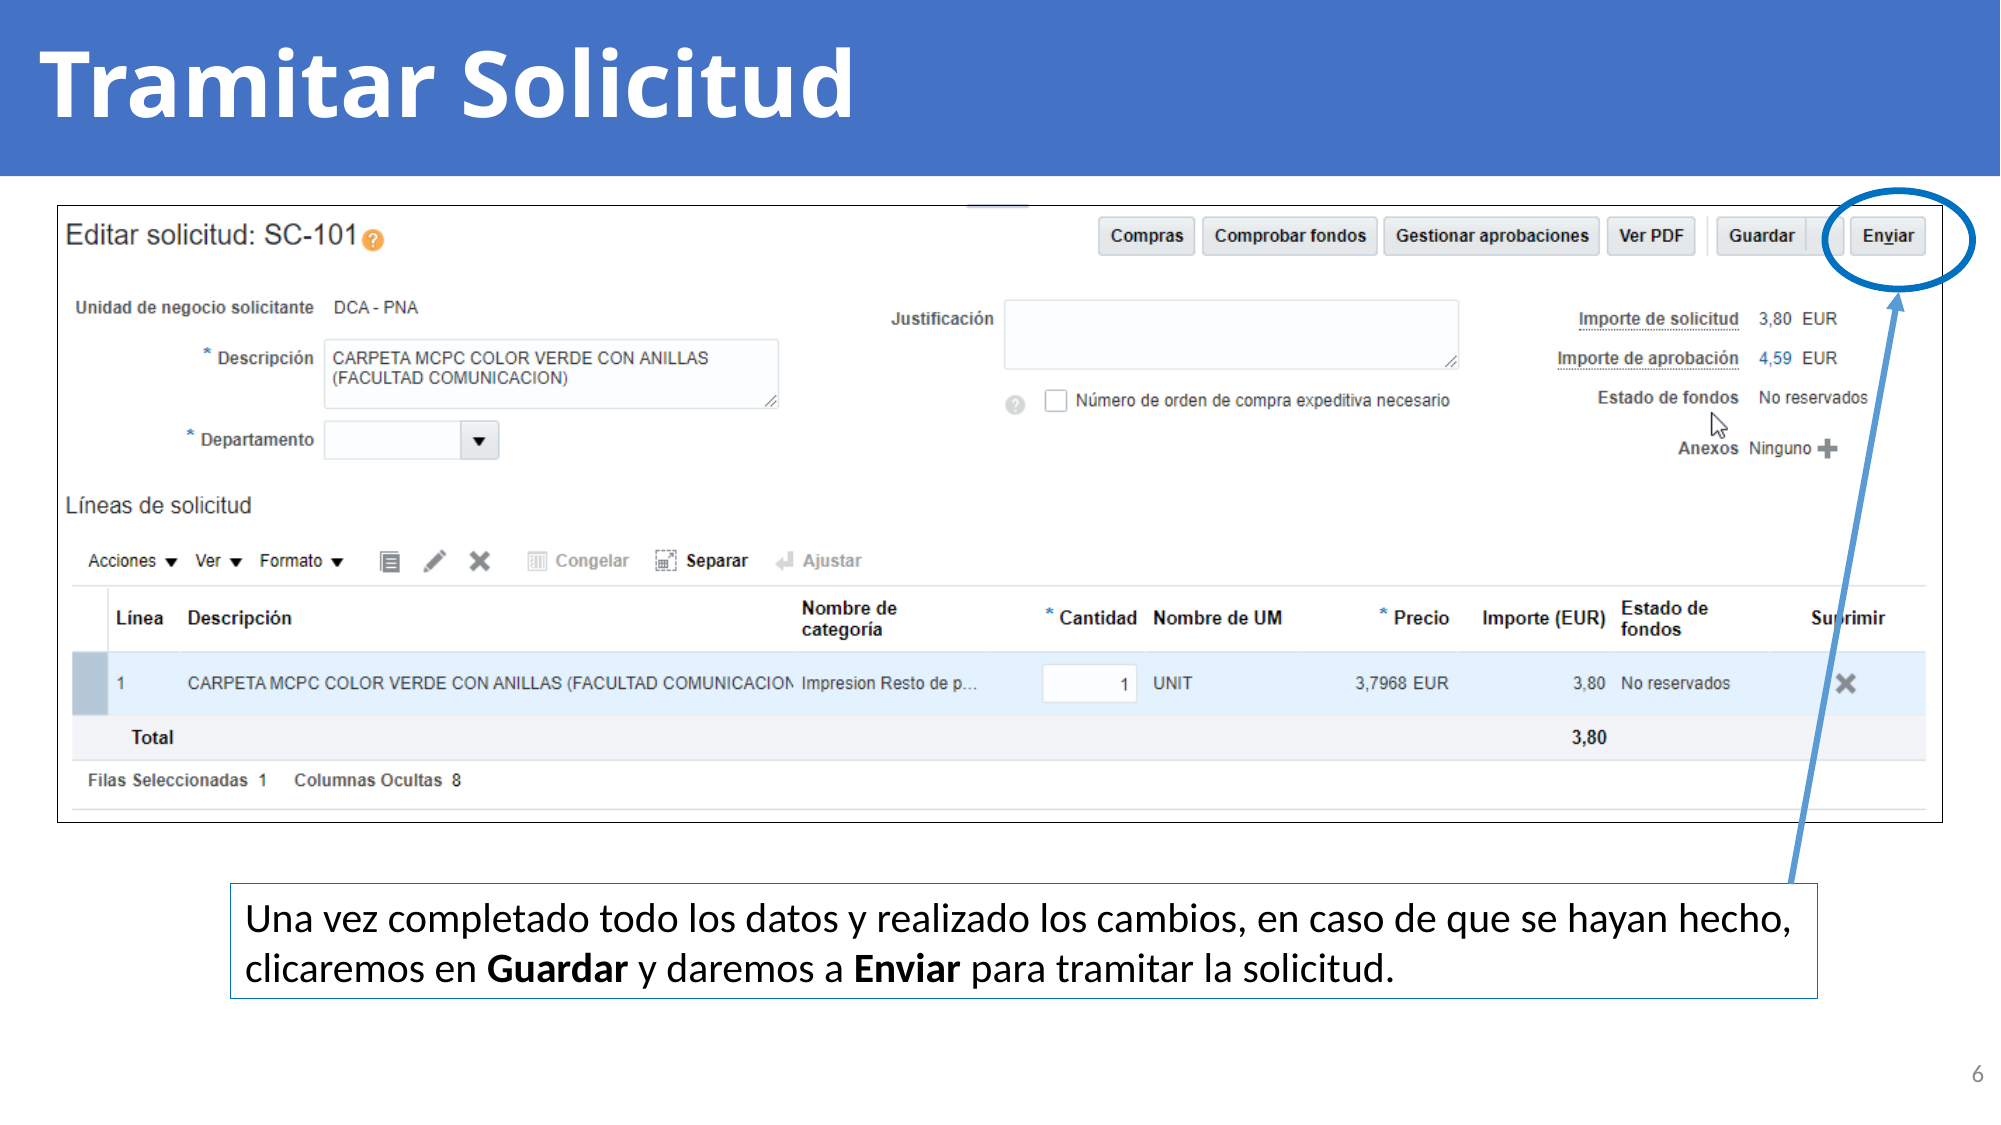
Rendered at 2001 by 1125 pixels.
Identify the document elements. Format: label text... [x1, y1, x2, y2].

picture [57, 204, 1943, 824]
title Tramitar Solicitud [0, 0, 2000, 177]
text_box [1844, 189, 1974, 281]
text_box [1790, 291, 1899, 884]
slide_number 6 [1549, 1042, 2000, 1103]
text_box Una vez completado todo los datos y realizado los cambios, en caso de que se hayan hecho, clicaremos en Guardar y daremos a Enviar para tramitar la solicitud. [230, 883, 1818, 999]
